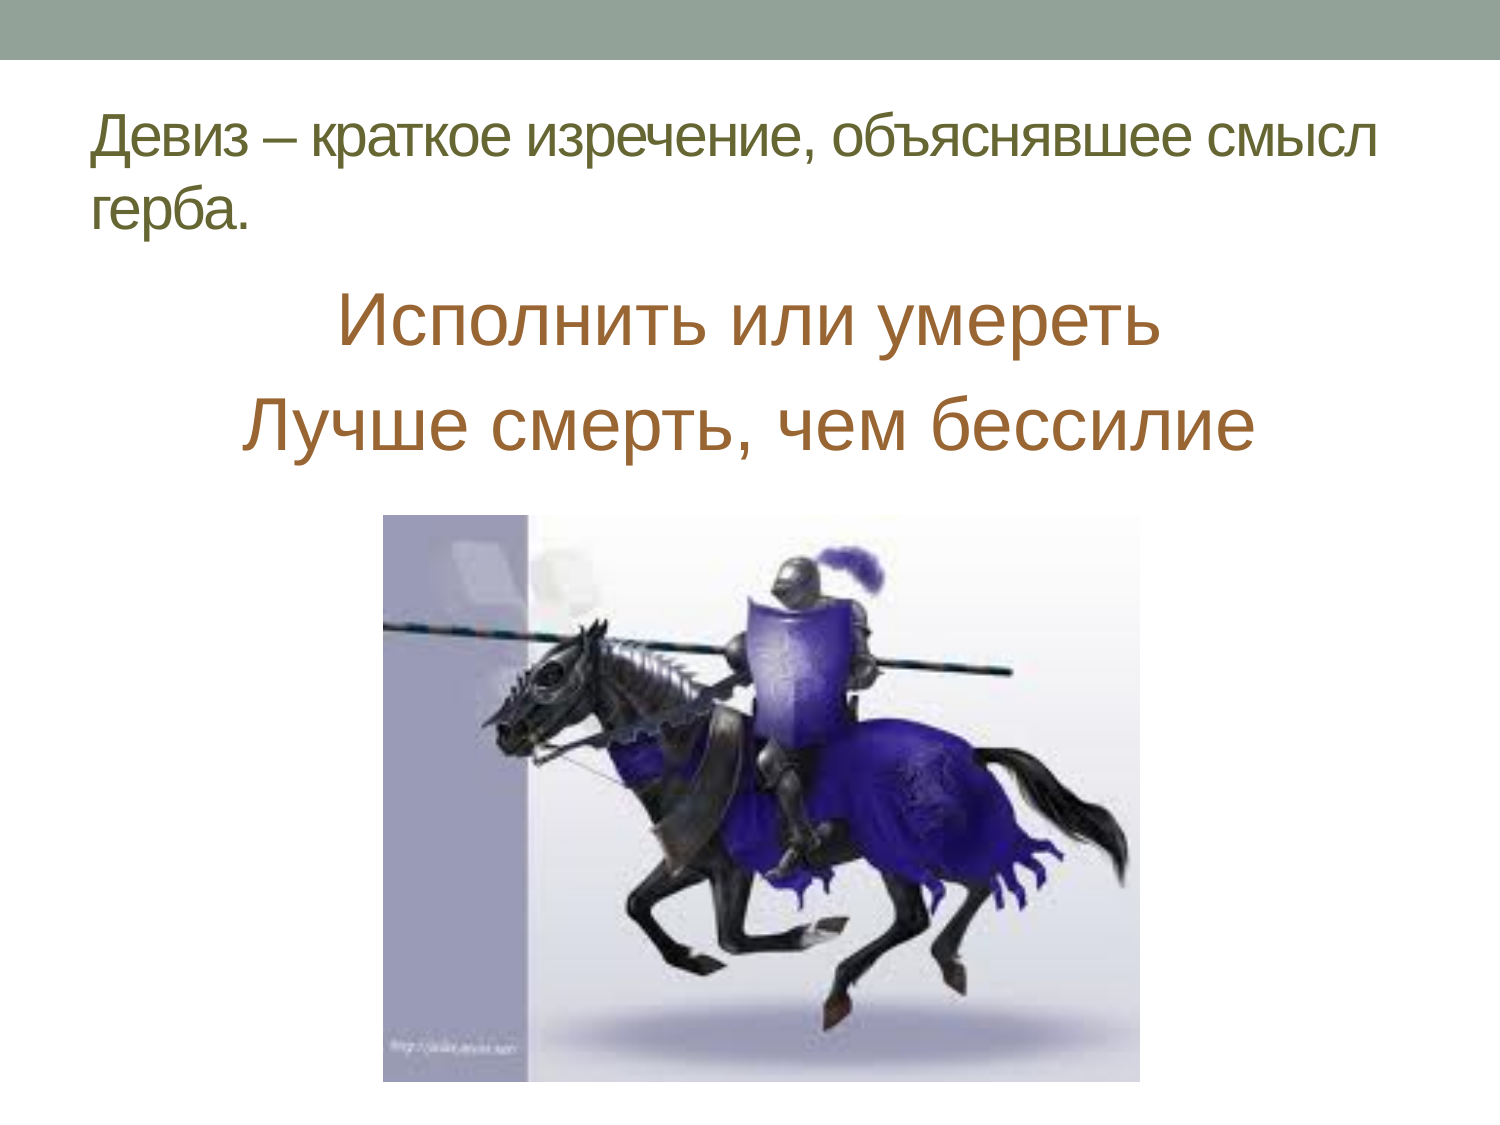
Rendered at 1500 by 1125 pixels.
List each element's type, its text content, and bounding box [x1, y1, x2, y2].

picture [383, 515, 1141, 1082]
title Девиз – краткое изречение, объяснявшее смысл герба. [75, 87, 1425, 250]
list Исполнить или умереть Лучше смерть, чем бессилие [75, 262, 1425, 1063]
